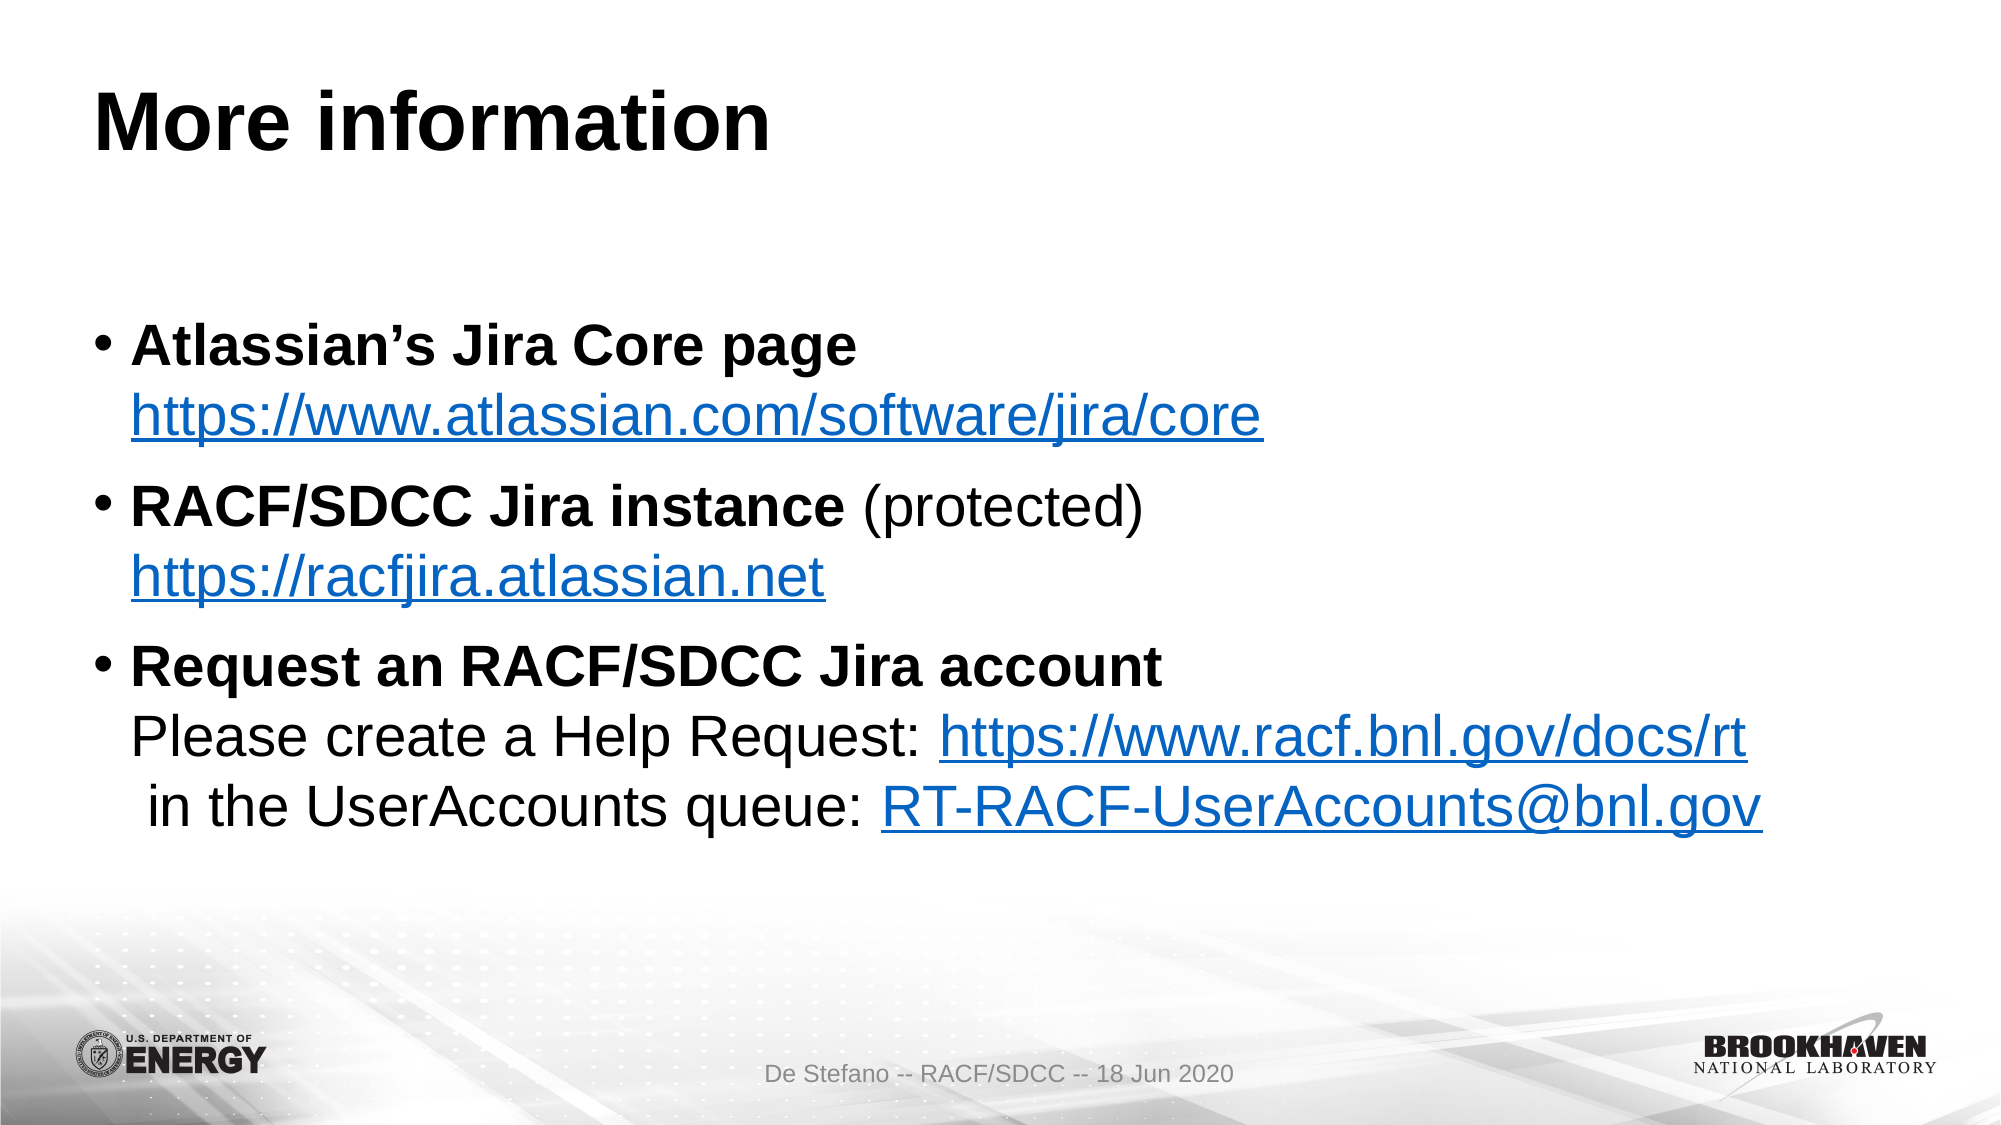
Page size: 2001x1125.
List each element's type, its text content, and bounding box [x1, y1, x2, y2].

list Atlassian’s Jira Core page https://www.atlassian.com/software/jira/core RACF/SDCC Jira instance (protected) https://racfjira.atlassian.net Request an RACF/SDCC Jira account Please create a Help Request: https://www.racf.bnl.gov/docs/rt in the UserAccounts queue: RT-RACF-UserAccounts@bnl.gov [78, 299, 1900, 944]
title More information [78, 59, 1900, 278]
picture [0, 0, 2001, 1125]
footer De Stefano -- RACF/SDCC -- 18 Jun 2020 [662, 1042, 1338, 1103]
